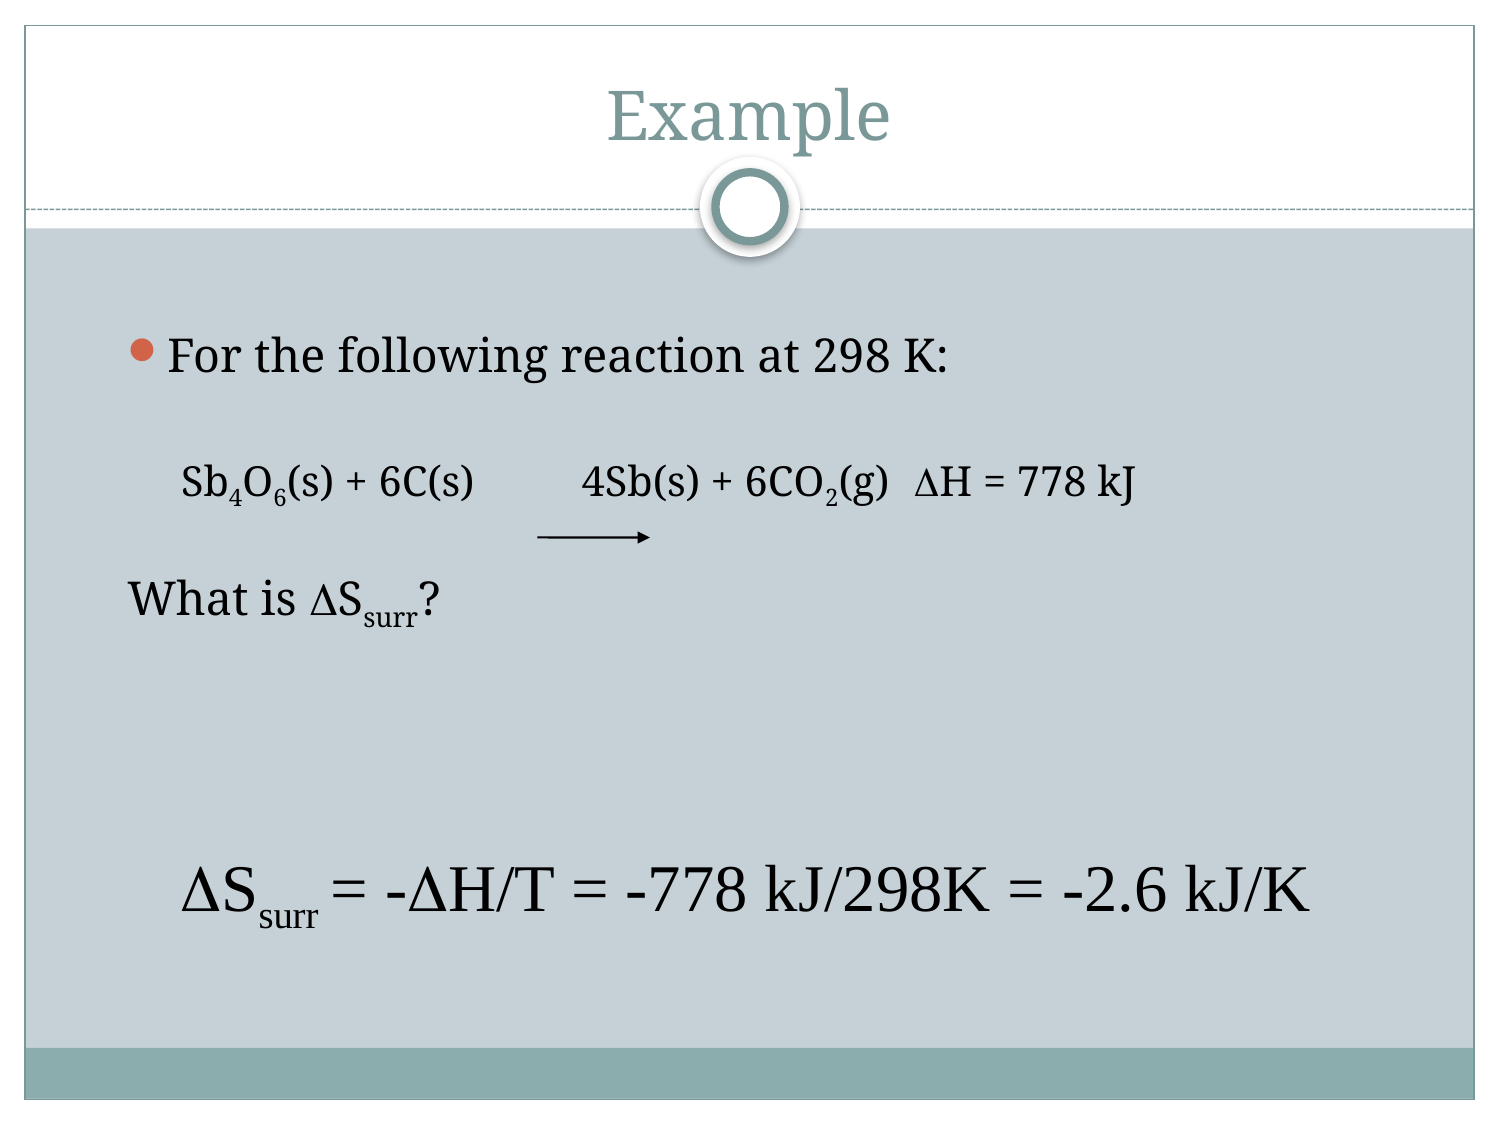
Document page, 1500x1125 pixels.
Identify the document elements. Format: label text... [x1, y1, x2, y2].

text_box DSsurr = -DH/T = -778 kJ/298K = -2.6 kJ/K [165, 837, 1328, 944]
title Example [49, 37, 1450, 162]
text_box [537, 531, 650, 544]
list For the following reaction at 298 K: Sb4O6(s) + 6C(s) 4Sb(s) + 6CO2(g) DH = 778 kJ What is DSsurr? [112, 324, 1388, 638]
